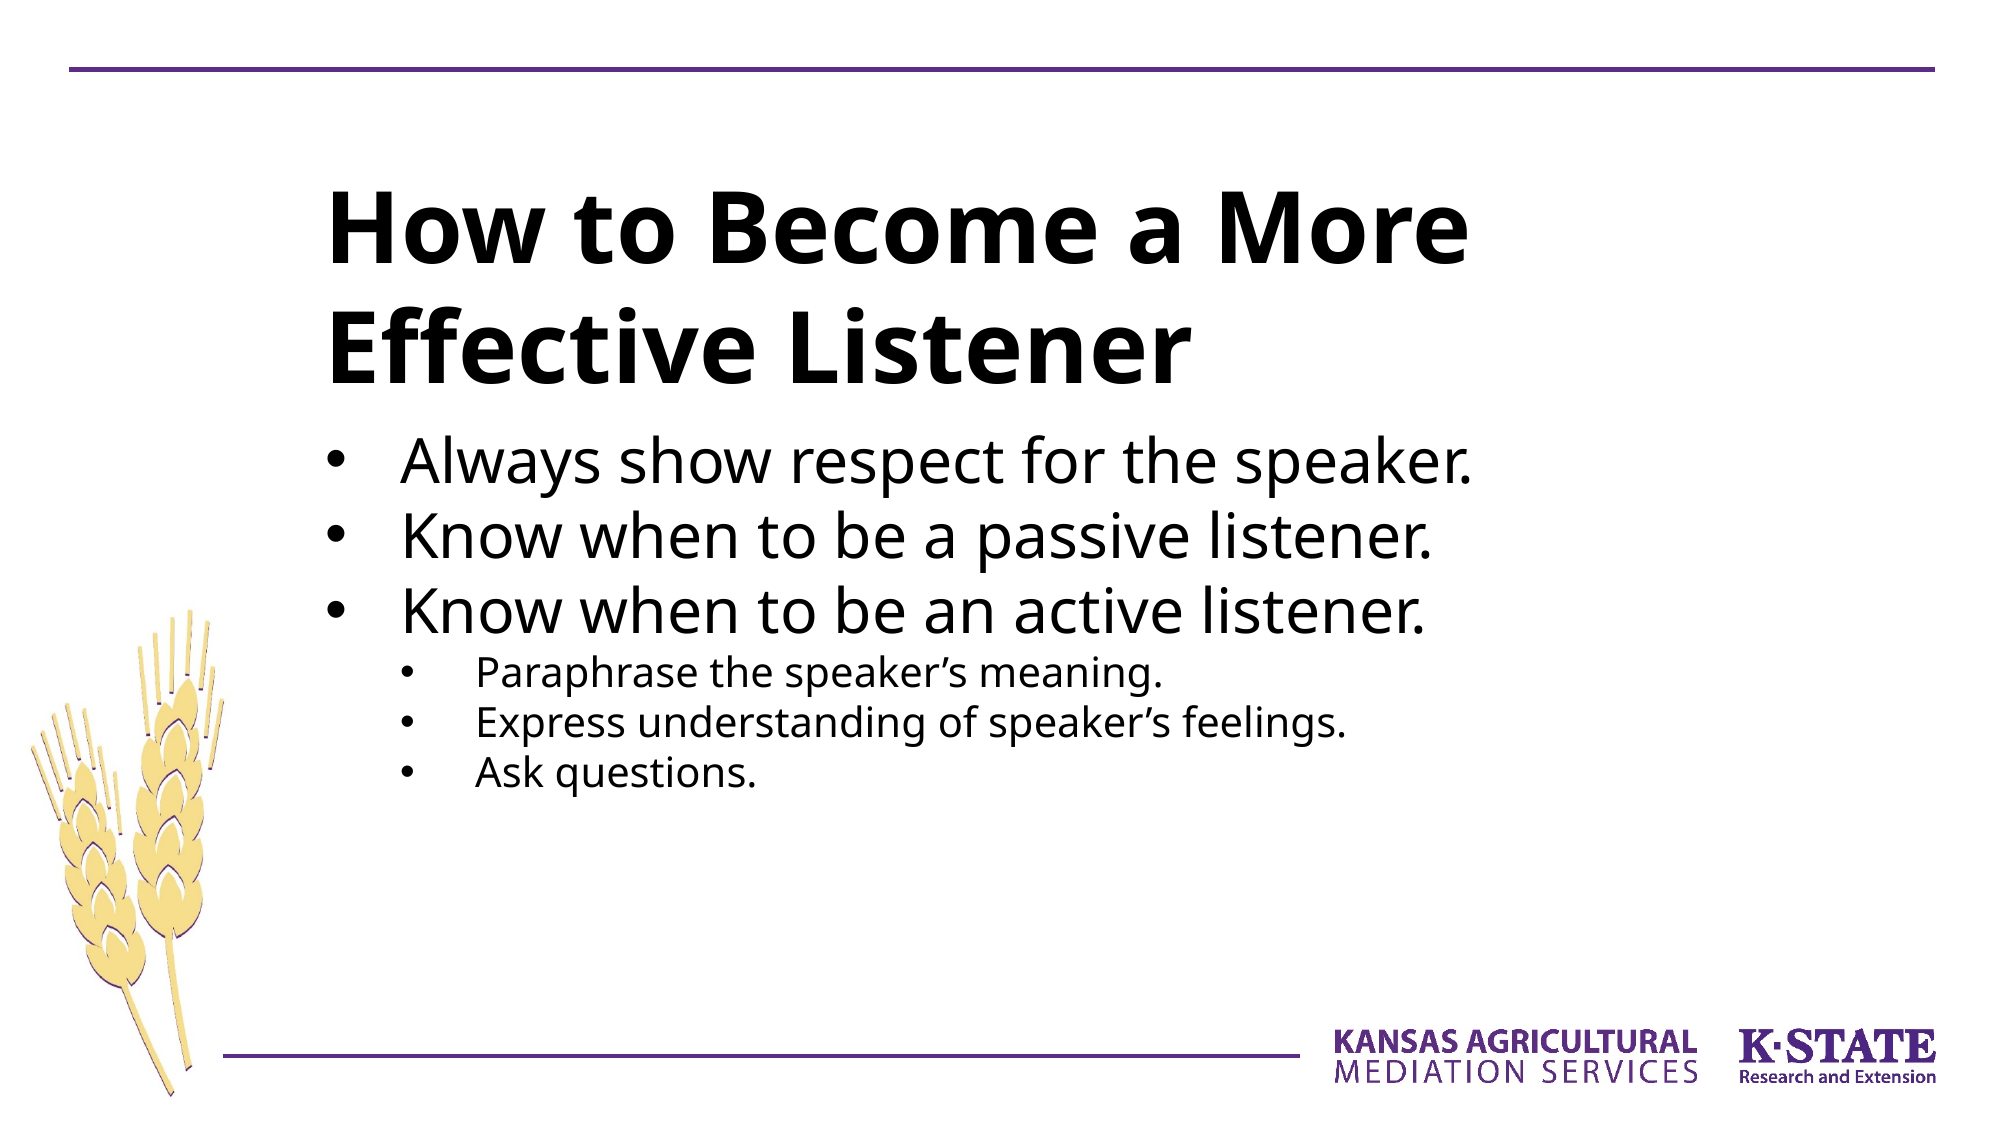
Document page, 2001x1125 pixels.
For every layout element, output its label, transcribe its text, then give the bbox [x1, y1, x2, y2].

picture [21, 602, 236, 1097]
text_box How to Become a More Effective Listener [310, 156, 1936, 411]
picture [1739, 1028, 1936, 1083]
text_box Always show respect for the speaker. Know when to be a passive listener. Know when to be an active listener. Paraphrase the speaker’s meaning. Express understanding of speaker’s feelings. Ask questions. [310, 413, 1525, 804]
picture [1335, 1029, 1697, 1083]
